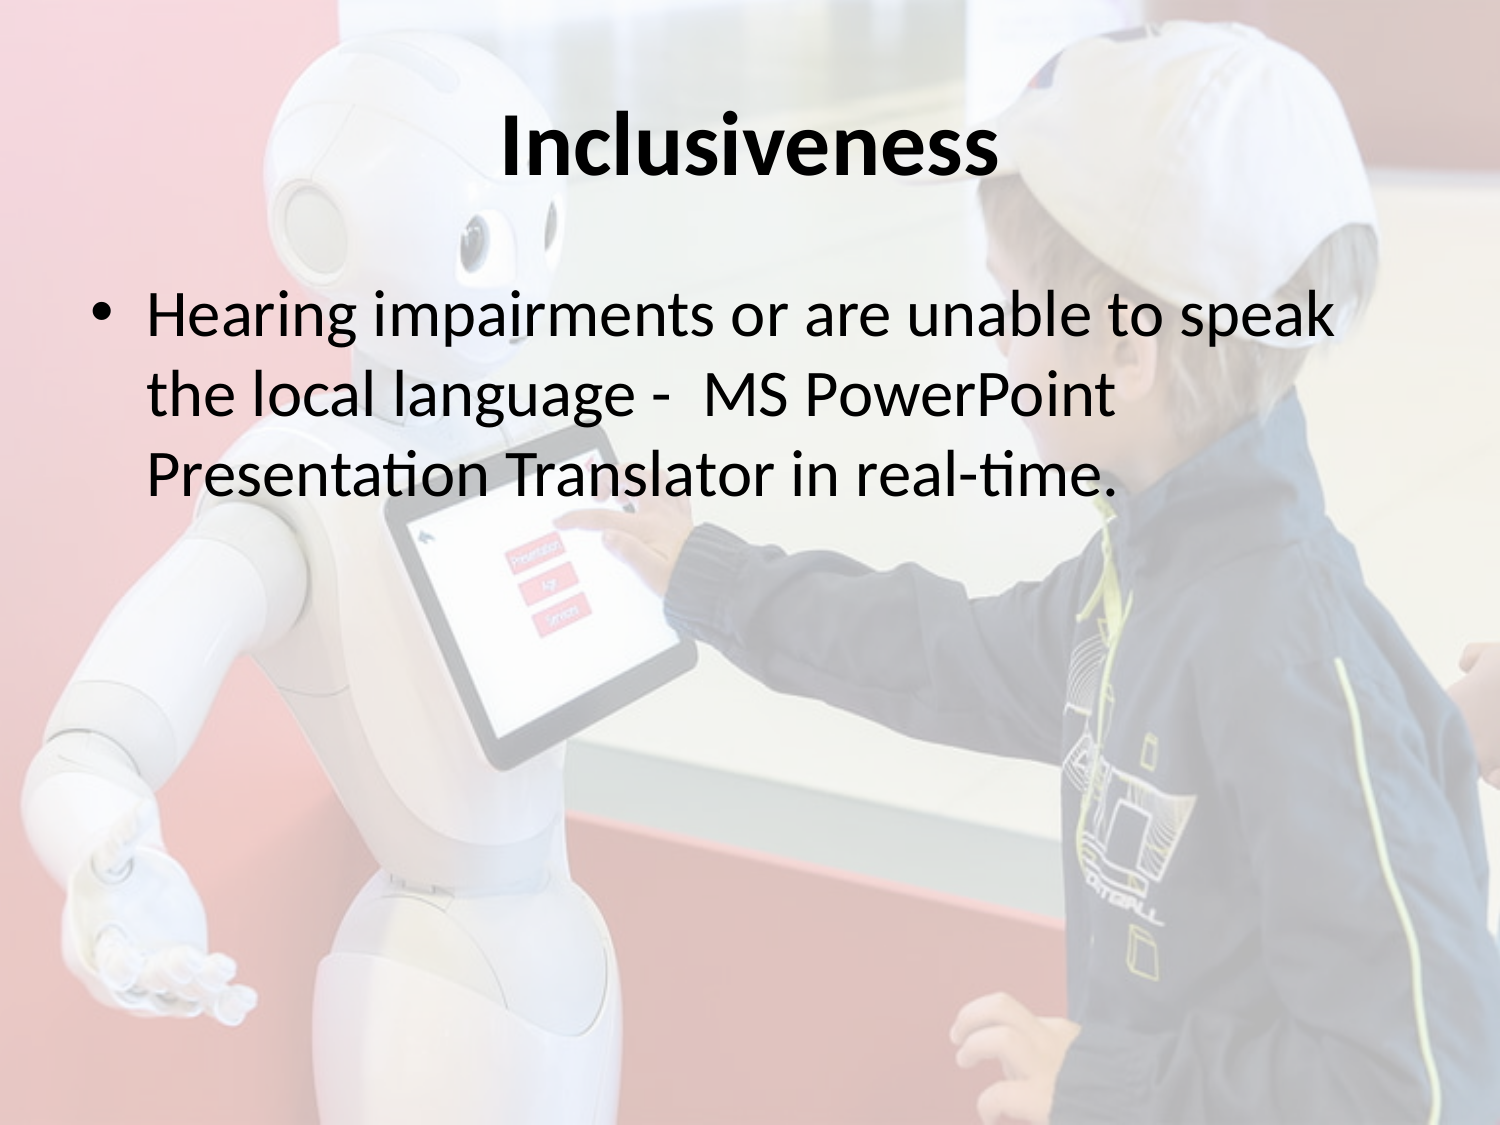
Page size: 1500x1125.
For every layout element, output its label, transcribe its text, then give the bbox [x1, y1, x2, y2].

title Inclusiveness [75, 45, 1425, 233]
list Hearing impairments or are unable to speak the local language - MS PowerPoint Presentation Translator in real-time. [75, 262, 1425, 1005]
